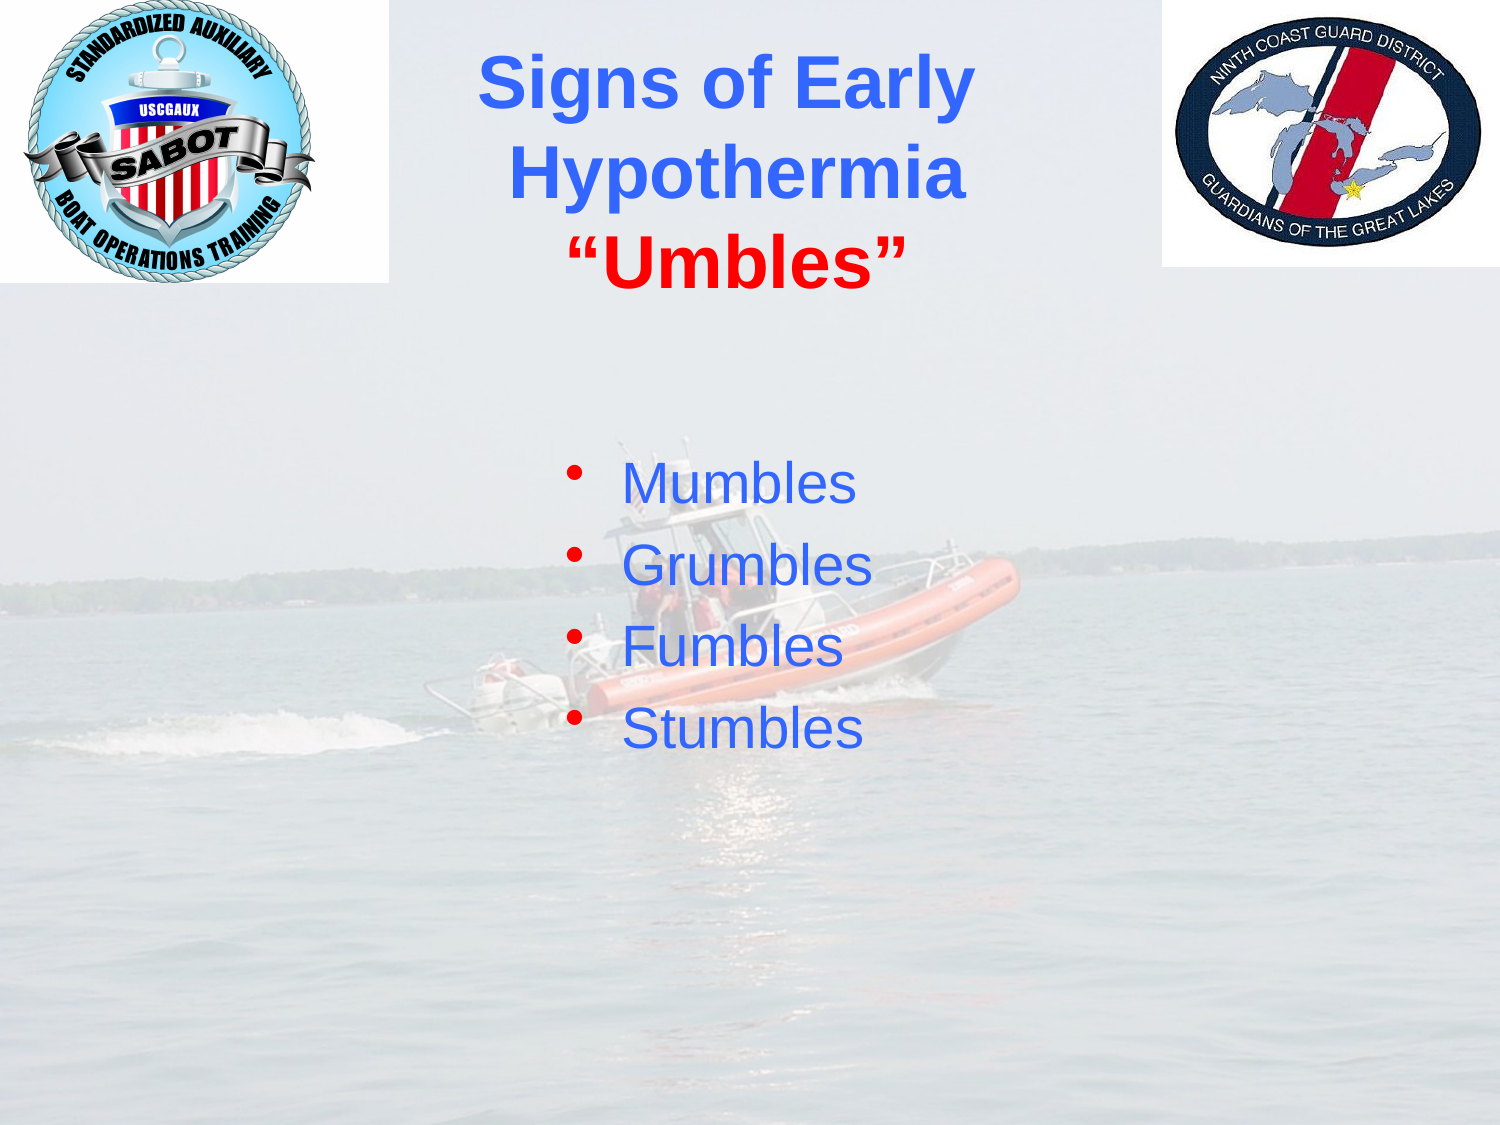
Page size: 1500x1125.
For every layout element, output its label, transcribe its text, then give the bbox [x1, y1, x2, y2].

picture [0, 0, 1500, 1125]
title Signs of Early Hypothermia “Umbles” [393, 74, 1157, 263]
list Mumbles Grumbles Fumbles Stumbles [549, 437, 1026, 963]
